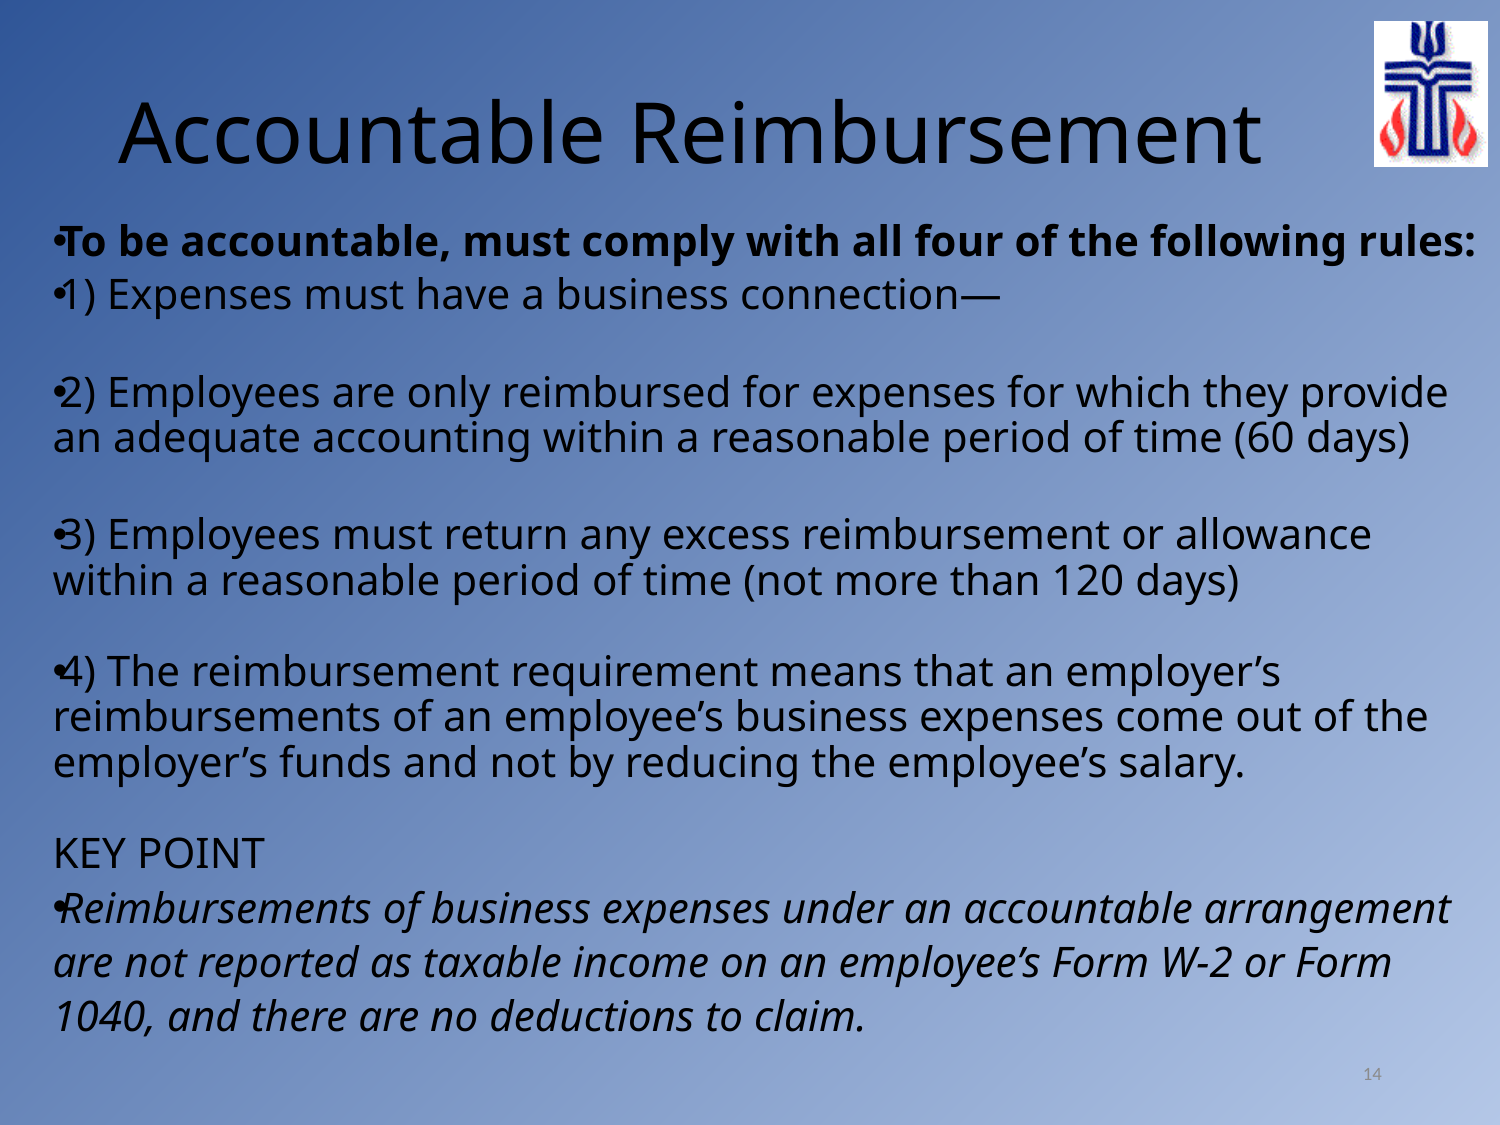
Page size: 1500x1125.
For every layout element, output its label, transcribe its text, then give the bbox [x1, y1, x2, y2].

list To be accountable, must comply with all four of the following rules: 1) Expenses must have a business connection— 2) Employees are only reimbursed for expenses for which they provide an adequate accounting within a reasonable period of time (60 days) 3) Employees must return any excess reimbursement or allowance within a reasonable period of time (not more than 120 days) 4) The reimbursement requirement means that an employer’s reimbursements of an employee’s business expenses come out of the employer’s funds and not by reducing the employee’s salary. KEY POINT Reimbursements of business expenses under an accountable arrangement are not reported as taxable income on an employee’s Form W-2 or Form 1040, and there are no deductions to claim. [37, 212, 1500, 1075]
title Accountable Reimbursement [103, 59, 1397, 212]
picture [1374, 21, 1488, 167]
slide_number 14 [1059, 1042, 1397, 1103]
